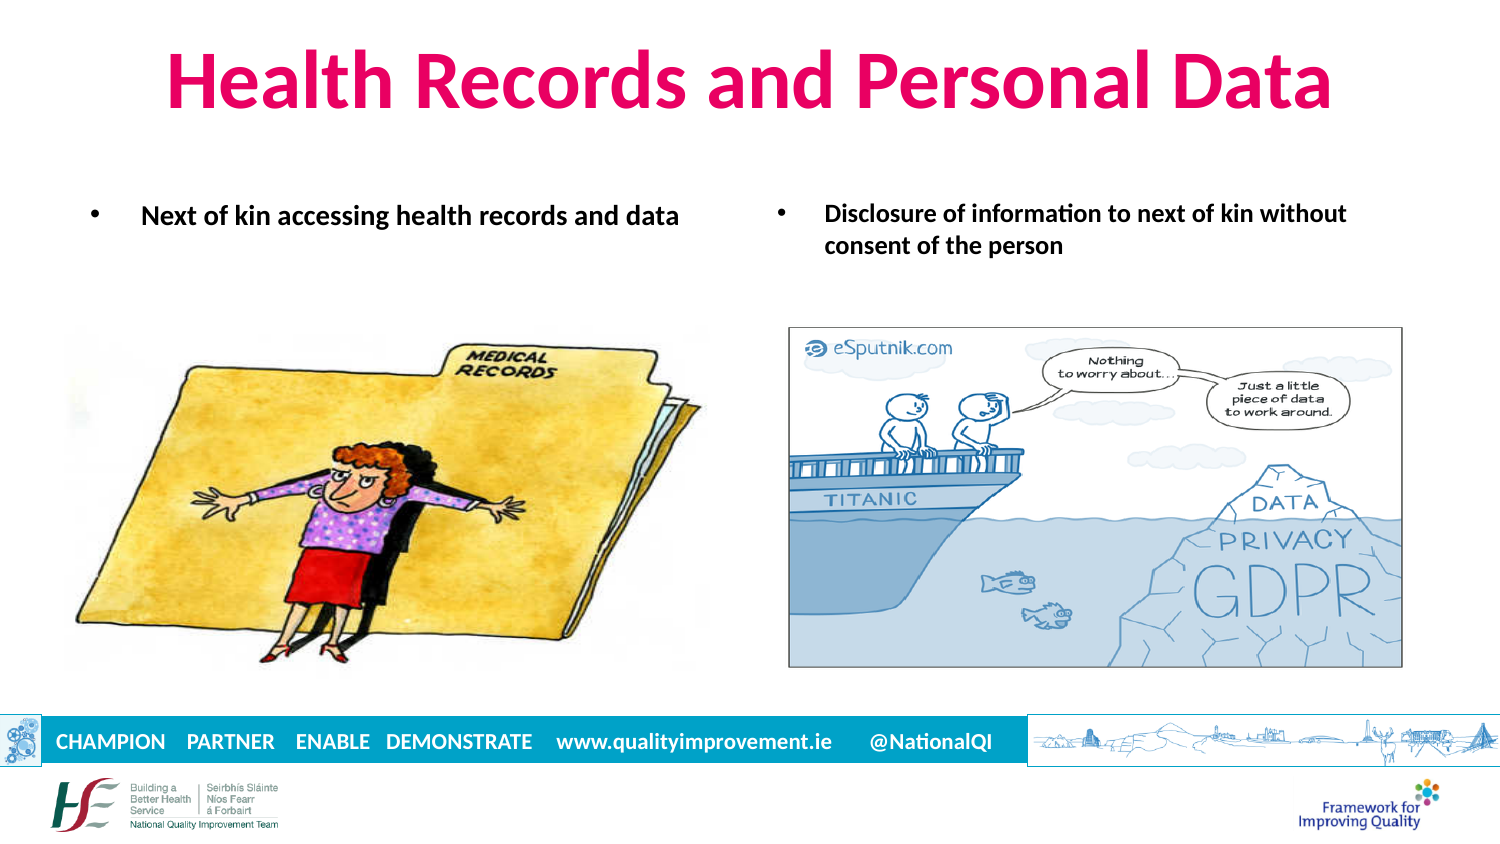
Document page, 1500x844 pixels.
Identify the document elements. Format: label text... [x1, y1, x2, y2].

picture [50, 778, 278, 833]
picture [1029, 716, 1500, 765]
title Health Records and Personal Data [0, 0, 1500, 151]
picture [1293, 776, 1444, 831]
list Next of kin accessing health records and data [75, 188, 738, 268]
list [64, 291, 711, 708]
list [773, 315, 1419, 680]
list Disclosure of information to next of kin without consent of the person [761, 188, 1425, 268]
picture [0, 716, 40, 765]
